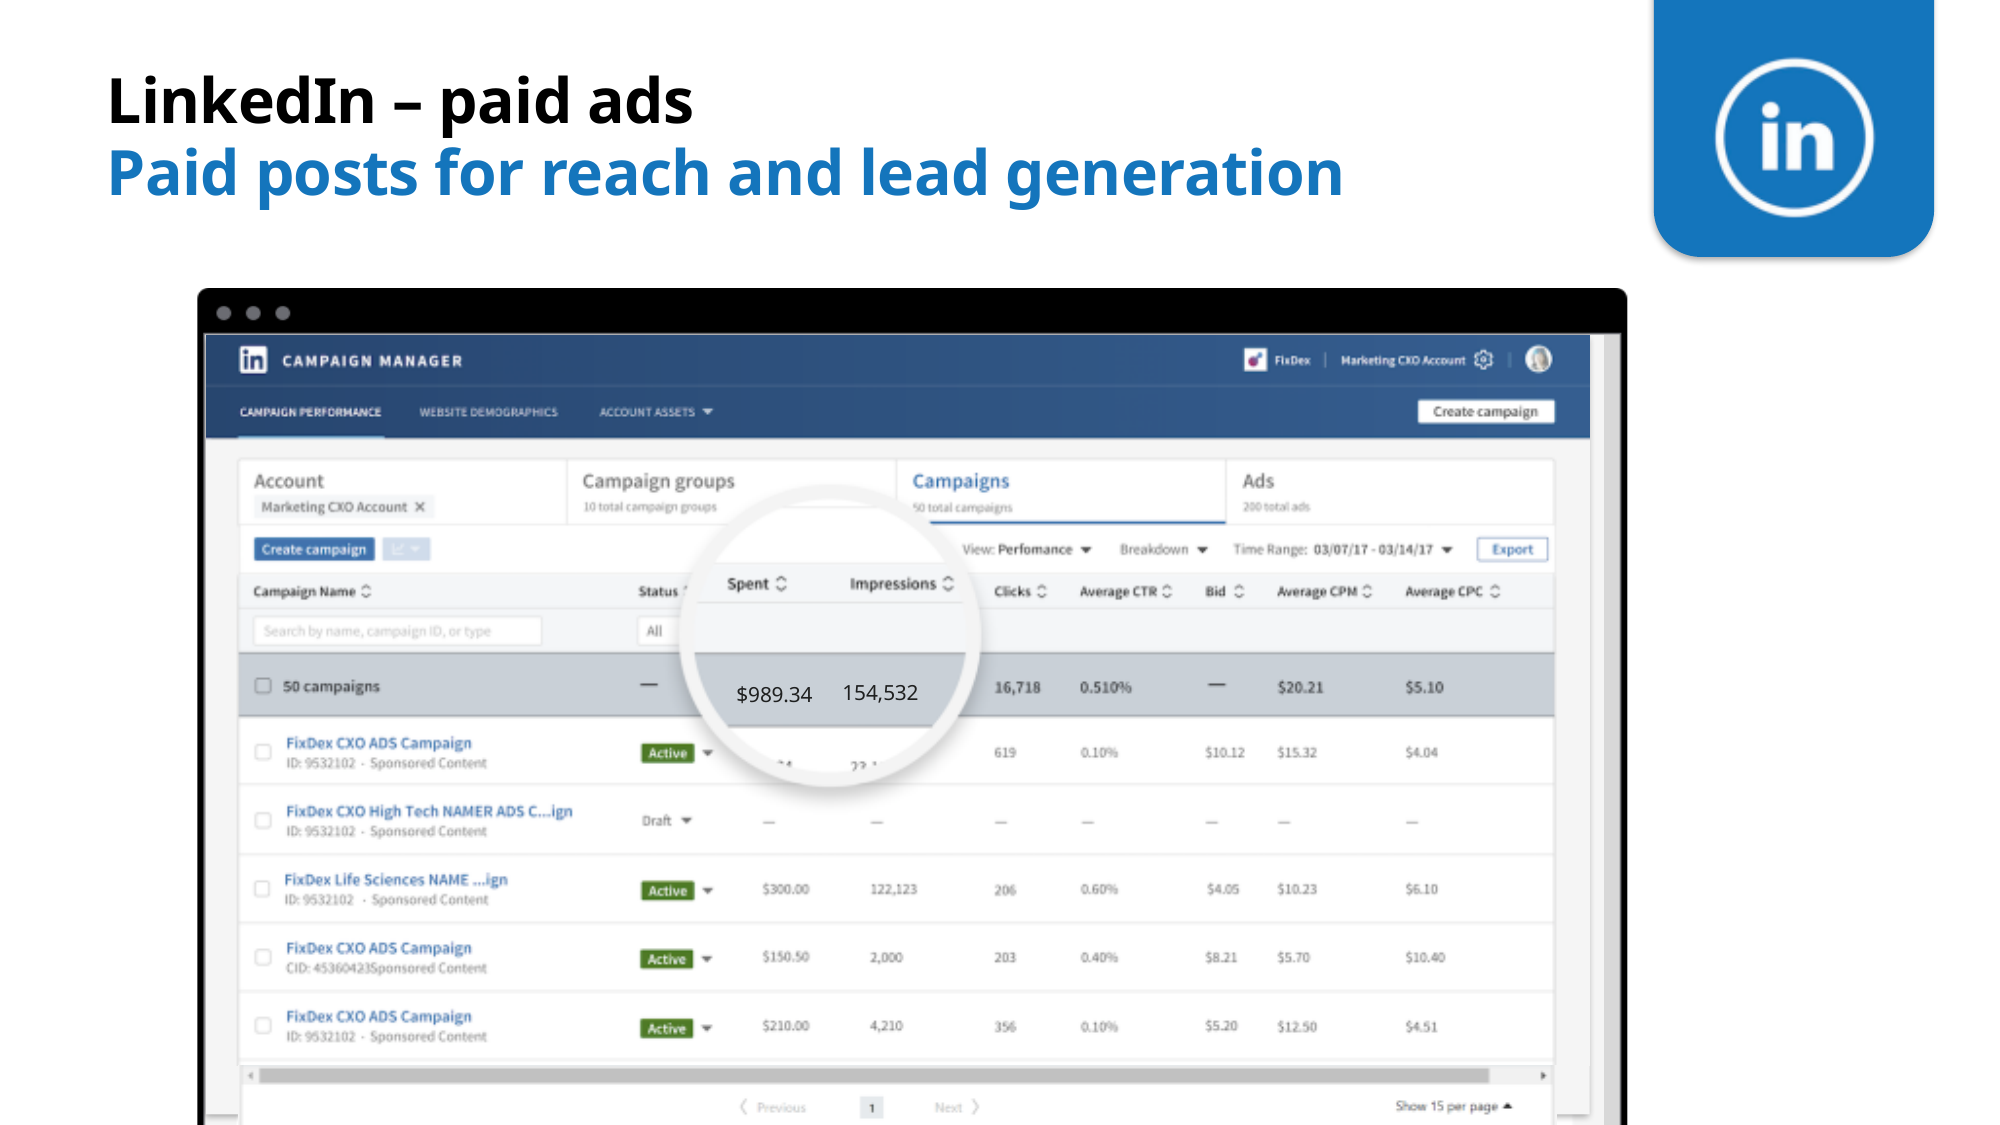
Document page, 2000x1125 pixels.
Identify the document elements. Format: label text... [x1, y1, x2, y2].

text_box LinkedIn – paid ads Paid posts for reach and lead generation [91, 59, 1647, 217]
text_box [1653, 0, 1935, 258]
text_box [205, 334, 1590, 1125]
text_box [1591, 334, 1605, 1125]
picture [170, 288, 1654, 1125]
